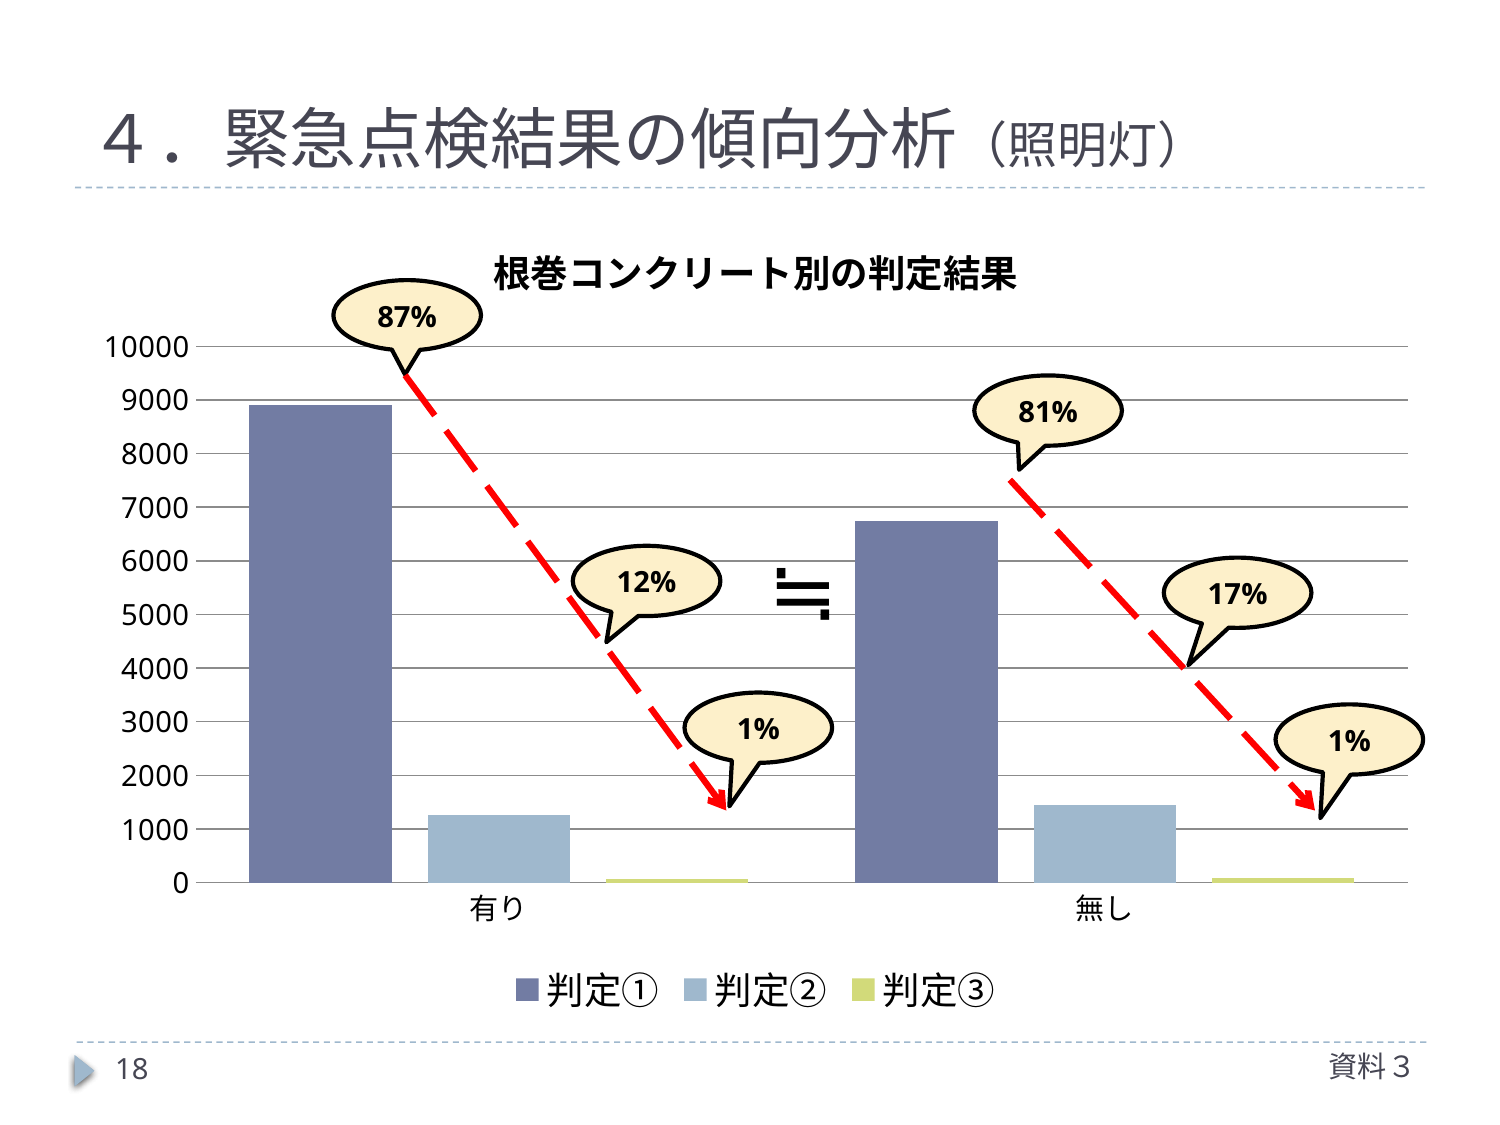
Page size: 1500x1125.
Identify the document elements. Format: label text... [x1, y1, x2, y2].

chart [76, 207, 1436, 1024]
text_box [1009, 479, 1316, 811]
title ４．緊急点検結果の傾向分析（照明灯） [75, 34, 1425, 185]
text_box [404, 374, 727, 811]
slide_number 18 [100, 1042, 426, 1103]
footer 資料３ [856, 1040, 1432, 1101]
